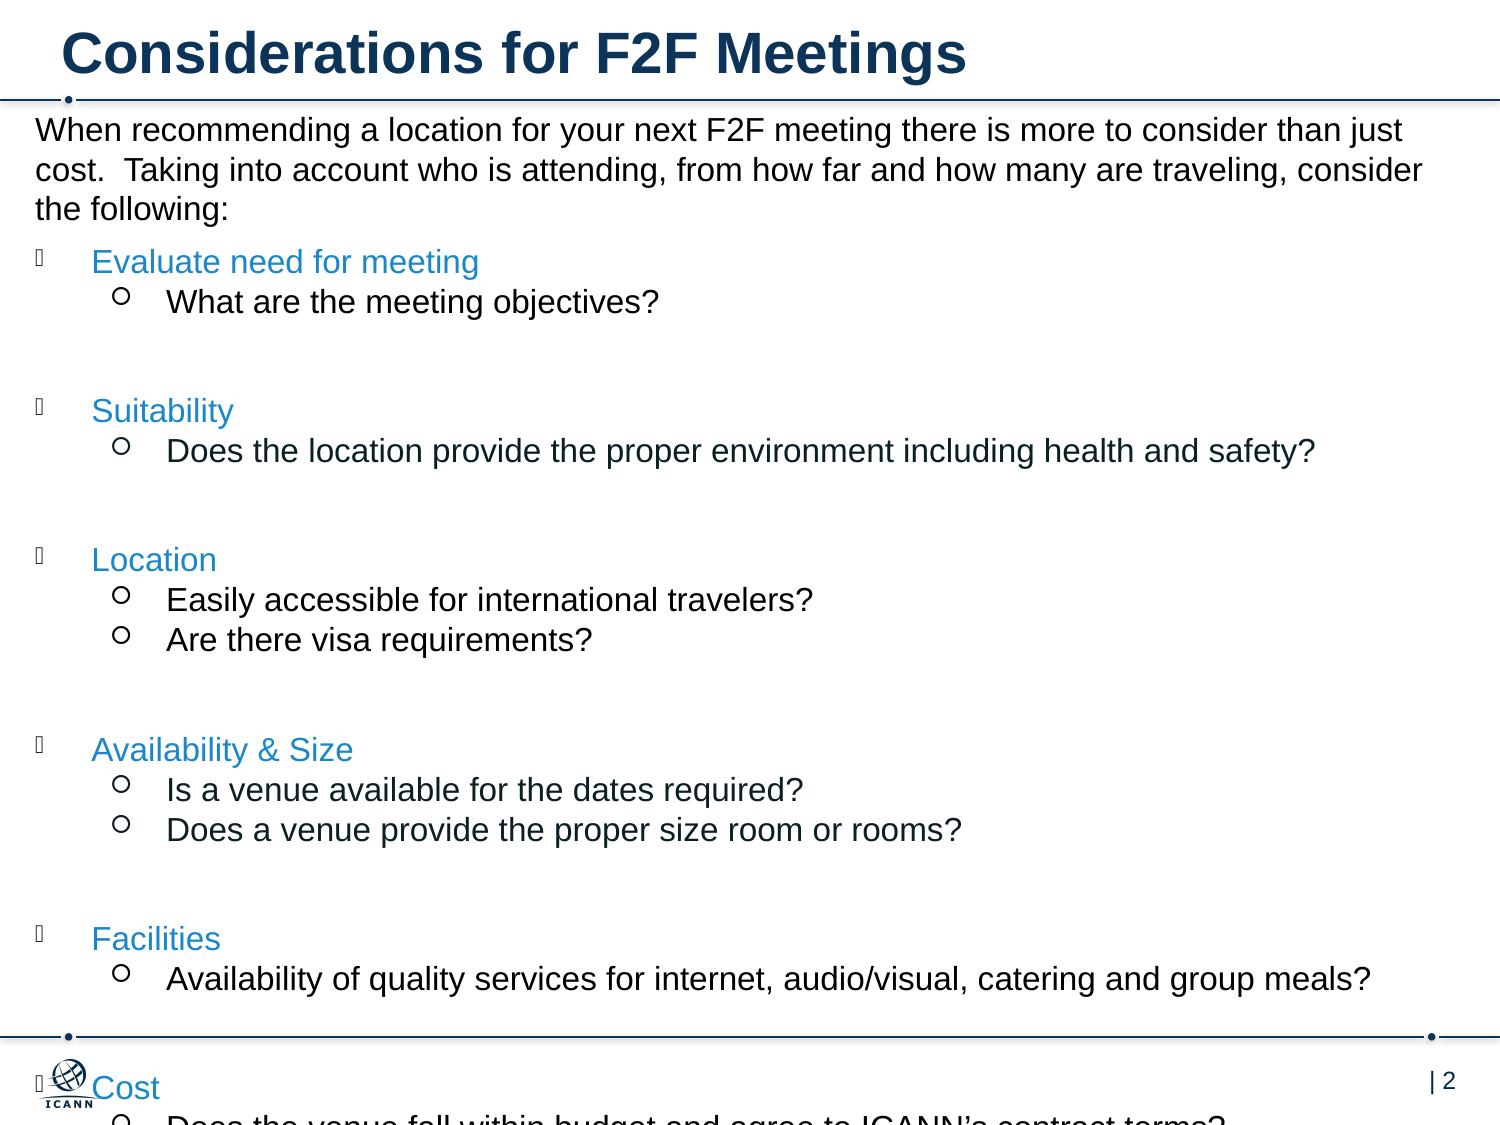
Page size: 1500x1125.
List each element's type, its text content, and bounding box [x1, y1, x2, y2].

list When recommending a location for your next F2F meeting there is more to consider than just cost. Taking into account who is attending, from how far and how many are traveling, consider the following: Evaluate need for meeting What are the meeting objectives? Suitability Does the location provide the proper environment including health and safety? Location Easily accessible for international travelers? Are there visa requirements? Availability & Size Is a venue available for the dates required? Does a venue provide the proper size room or rooms? Facilities Availability of quality services for internet, audio/visual, catering and group meals? Cost Does the venue fall within budget and agree to ICANN’s contract terms? [35, 107, 1465, 1013]
title Considerations for F2F Meetings [61, 7, 1376, 82]
picture [38, 1059, 100, 1108]
